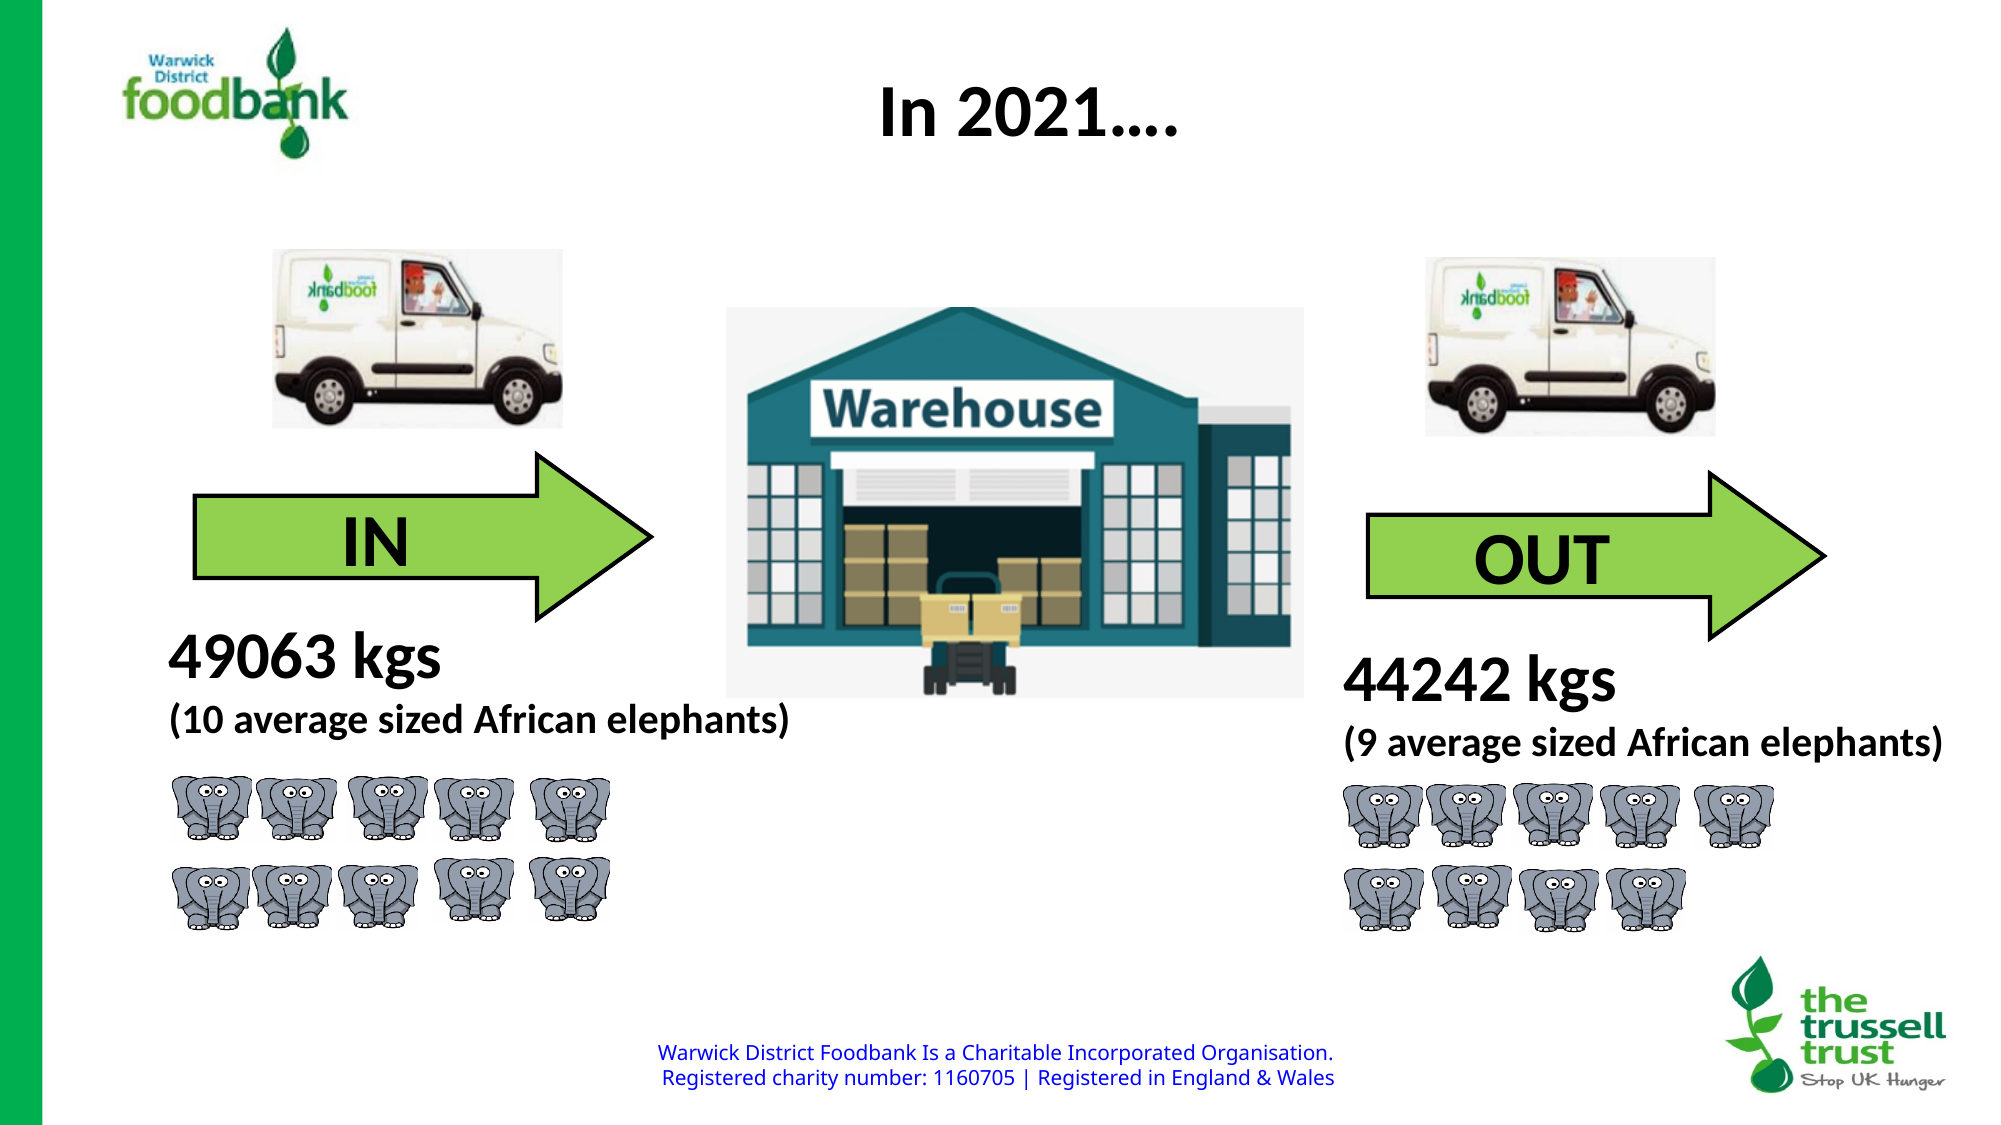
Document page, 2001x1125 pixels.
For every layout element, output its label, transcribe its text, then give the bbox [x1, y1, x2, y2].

text_box [194, 495, 326, 579]
picture [269, 249, 563, 430]
picture [1424, 781, 1506, 850]
picture [1342, 865, 1424, 935]
picture [1517, 866, 1599, 935]
text_box [475, 454, 652, 620]
text_box 44242 kgs (9 average sized African elephants) [1328, 627, 1963, 853]
picture [432, 775, 514, 844]
picture [1430, 862, 1512, 931]
picture [121, 23, 375, 179]
picture [1691, 782, 1774, 851]
text_box [1367, 514, 1459, 598]
text_box 49063 kgs (10 average sized African elephants) [153, 604, 873, 750]
picture [346, 773, 428, 843]
text_box [0, 0, 43, 1125]
picture [1423, 257, 1716, 438]
picture [527, 854, 610, 924]
text_box Warwick District Foodbank Is a Charitable Incorporated Organisation. Registered charity number: 1160705 | Registered in England & Wales [400, 1032, 1597, 1098]
picture [1715, 949, 1955, 1099]
picture [726, 307, 1304, 698]
picture [170, 862, 332, 933]
picture [1340, 782, 1423, 851]
picture [254, 775, 337, 843]
text_box [1635, 473, 1825, 627]
picture [528, 775, 610, 845]
picture [335, 862, 418, 931]
picture [170, 773, 252, 843]
text_box In 2021…. [872, 55, 1329, 155]
text_box OUT [1459, 502, 1635, 608]
text_box IN [326, 483, 475, 589]
picture [1598, 782, 1680, 851]
picture [1511, 780, 1593, 849]
picture [432, 855, 514, 924]
picture [1604, 865, 1686, 934]
